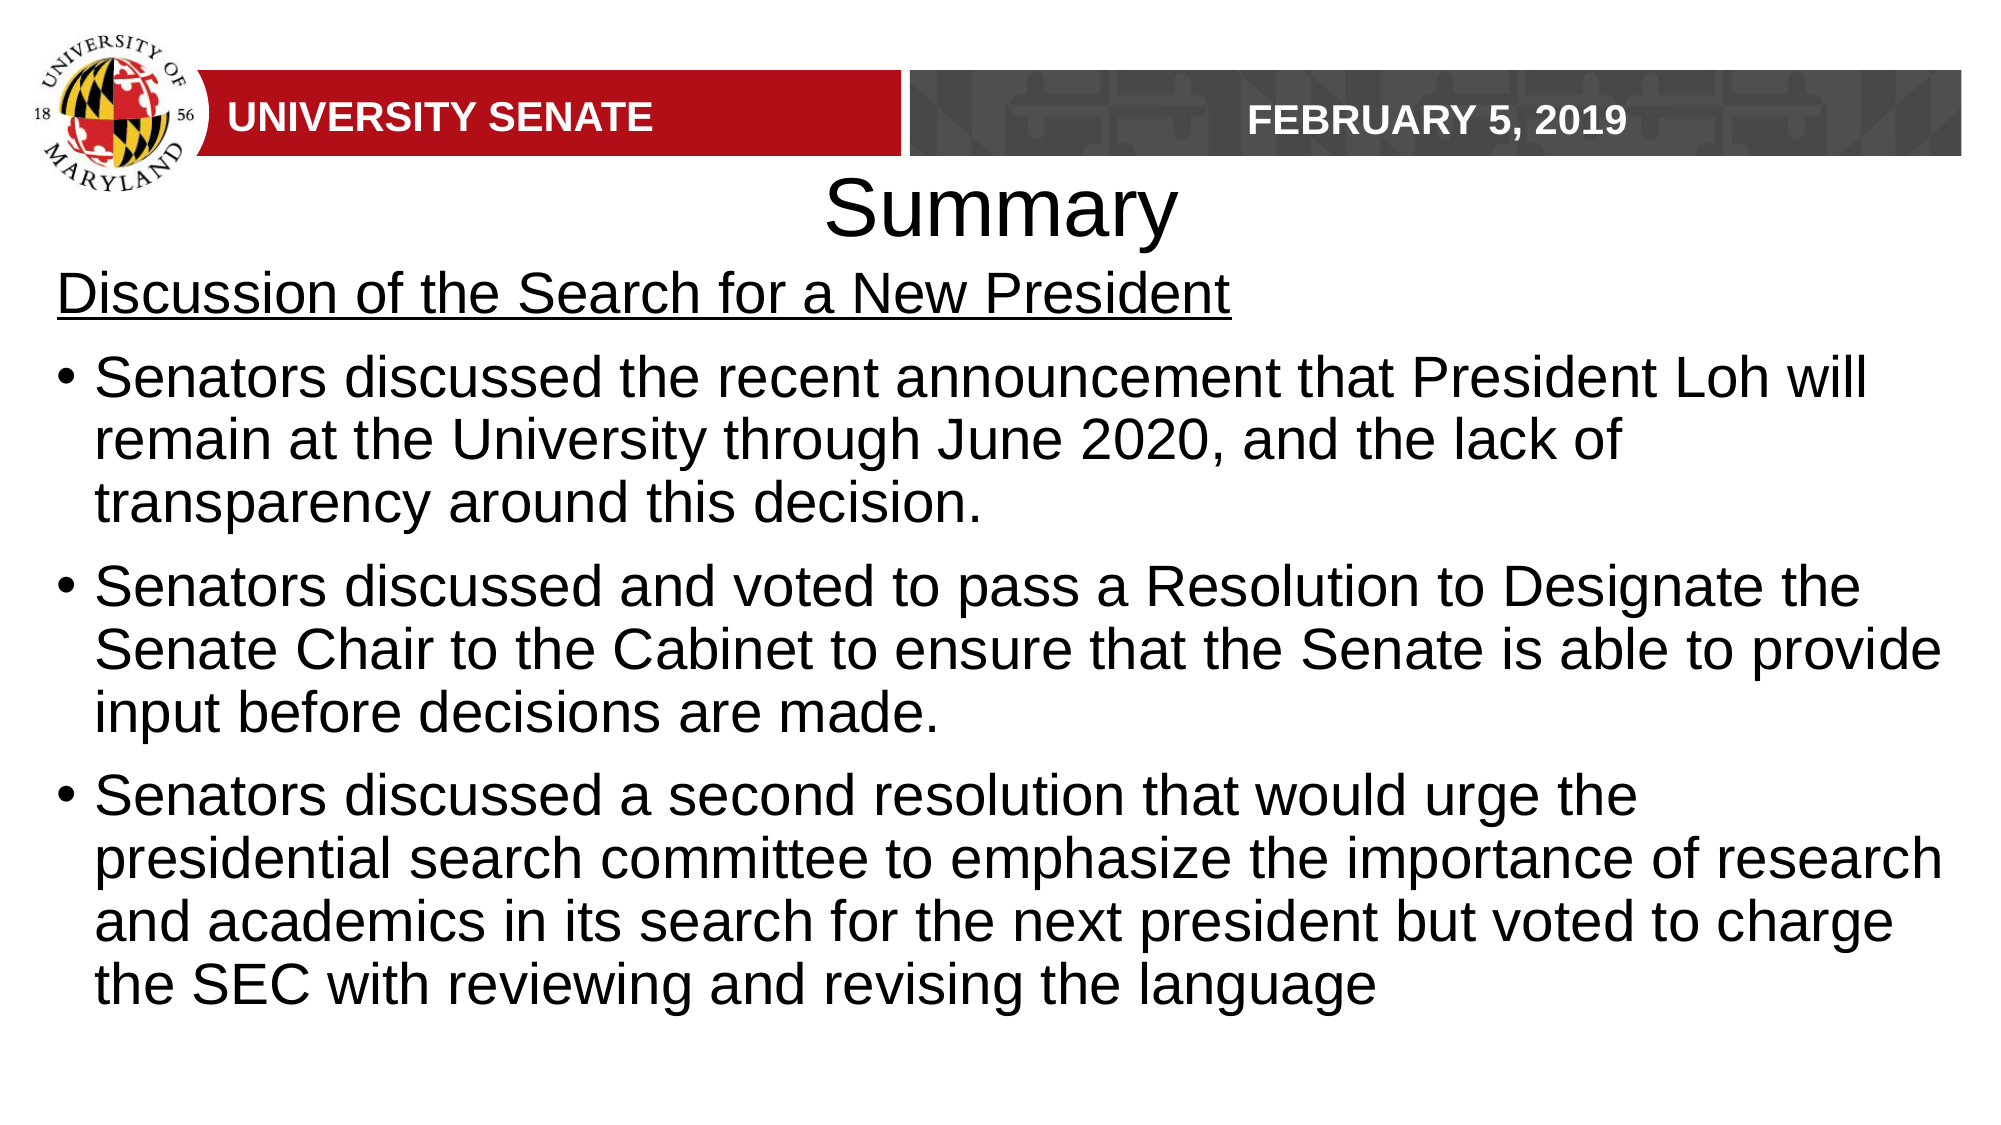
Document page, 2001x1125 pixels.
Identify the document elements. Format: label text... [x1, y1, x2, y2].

title Summary [41, 195, 1962, 255]
list Discussion of the Search for a New President Senators discussed the recent announcement that President Loh will remain at the University through June 2020, and the lack of transparency around this decision. Senators discussed and voted to pass a Resolution to Designate the Senate Chair to the Cabinet to ensure that the Senate is able to provide input before decisions are made. Senators discussed a second resolution that would urge the presidential search committee to emphasize the importance of research and academics in its search for the next president but voted to charge the SEC with reviewing and revising the language [41, 255, 1962, 1108]
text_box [35, 30, 1962, 195]
